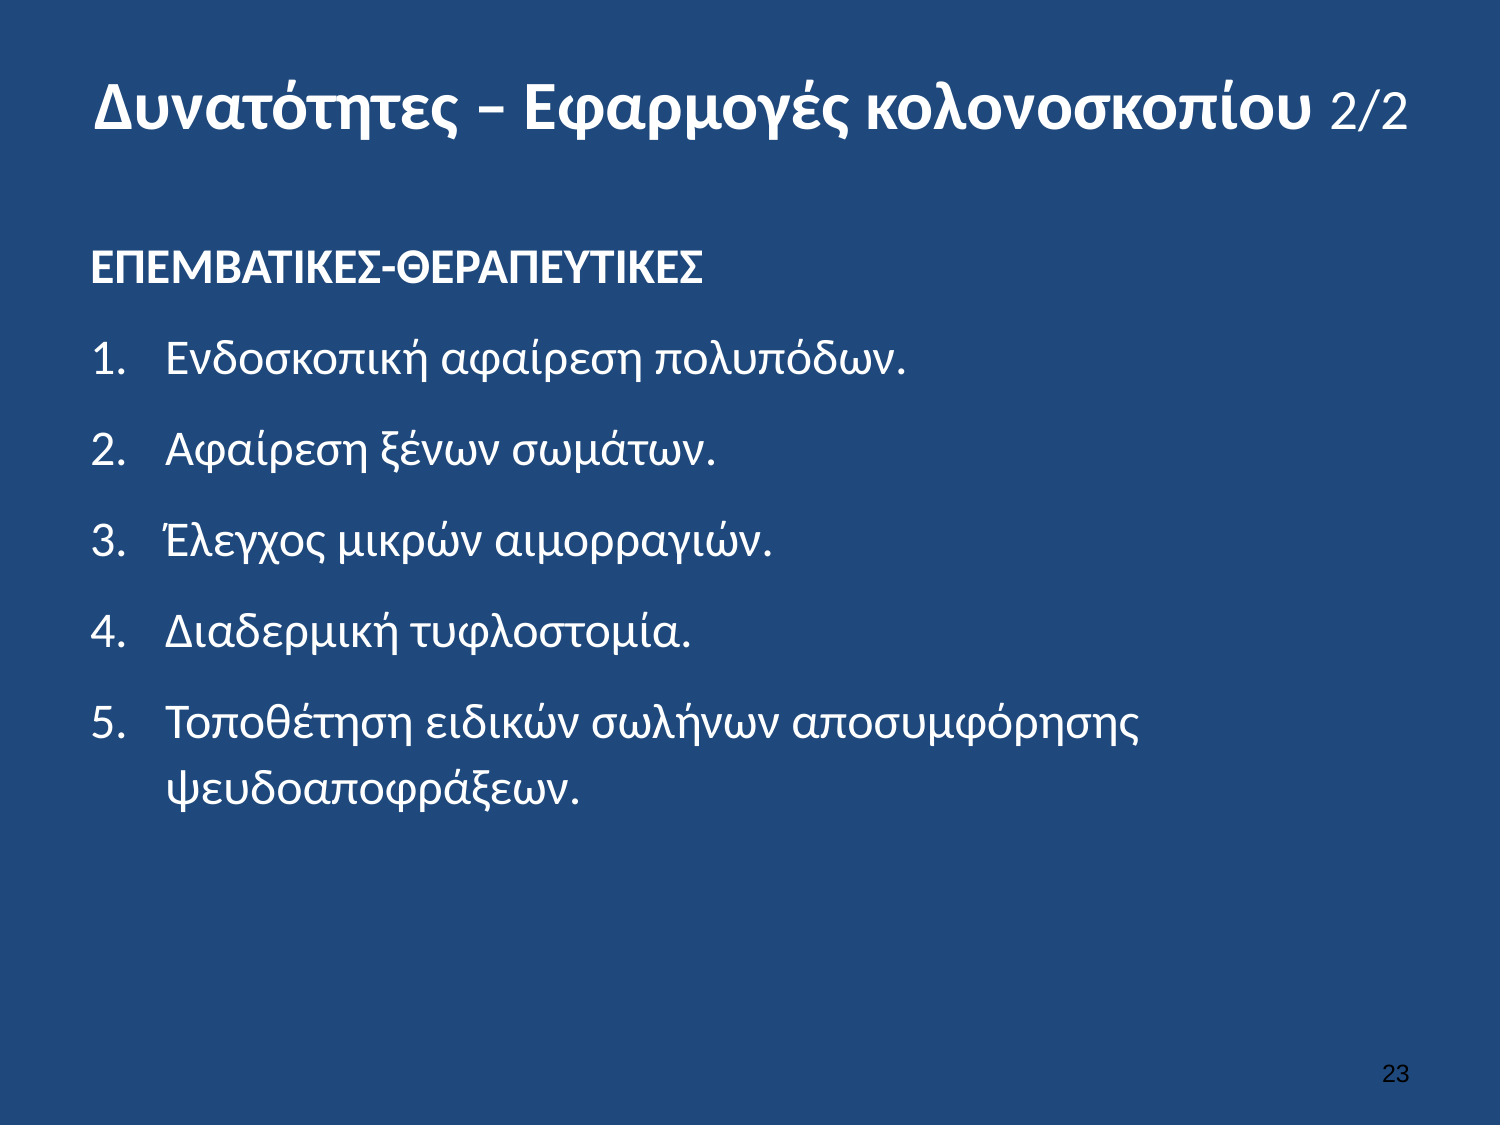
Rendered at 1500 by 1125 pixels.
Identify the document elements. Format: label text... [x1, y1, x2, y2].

slide_number 22 [1074, 1042, 1425, 1103]
list ΕΠΕΜΒΑΤΙΚΕΣ-ΘΕΡΑΠΕΥΤΙΚΕΣ Ενδοσκοπική αφαίρεση πολυπόδων. Αφαίρεση ξένων σωμάτων. Έλεγχος μικρών αιμορραγιών. Διαδερμική τυφλοστομία. Τοποθέτηση ειδικών σωλήνων αποσυμφόρησης ψευδοαποφράξεων. [75, 219, 1425, 1024]
title Δυνατότητες – Εφαρμογές κολονοσκοπίου 2/2 [76, 19, 1427, 185]
